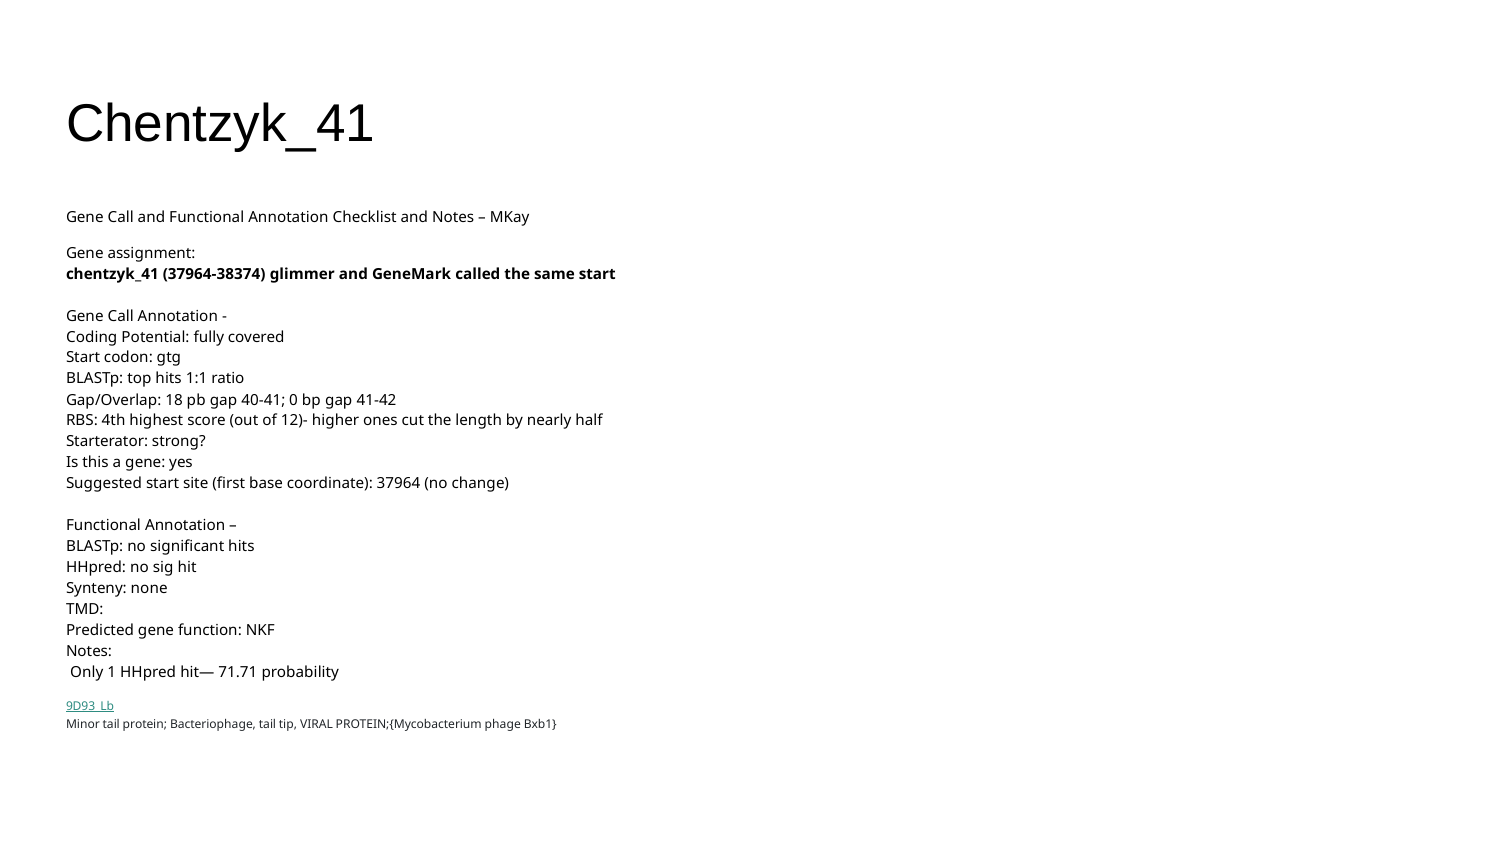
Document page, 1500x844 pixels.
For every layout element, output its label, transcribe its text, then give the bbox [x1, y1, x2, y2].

title Chentzyk_41 [51, 72, 1449, 167]
list Gene Call and Functional Annotation Checklist and Notes – MKay Gene assignment: chentzyk_41 (37964-38374) glimmer and GeneMark called the same start Gene Call Annotation - Coding Potential: fully covered Start codon: gtg BLASTp: top hits 1:1 ratio Gap/Overlap: 18 pb gap 40-41; 0 bp gap 41-42 RBS: 4th highest score (out of 12)- higher ones cut the length by nearly half Starterator: strong? Is this a gene: yes Suggested start site (first base coordinate): 37964 (no change) Functional Annotation – BLASTp: no significant hits HHpred: no sig hit Synteny: none TMD: Predicted gene function: NKF Notes: Only 1 HHpred hit— 71.71 probability 9D93_Lb Minor tail protein; Bacteriophage, tail tip, VIRAL PROTEIN;{Mycobacterium phage Bxb1} [51, 189, 1449, 750]
